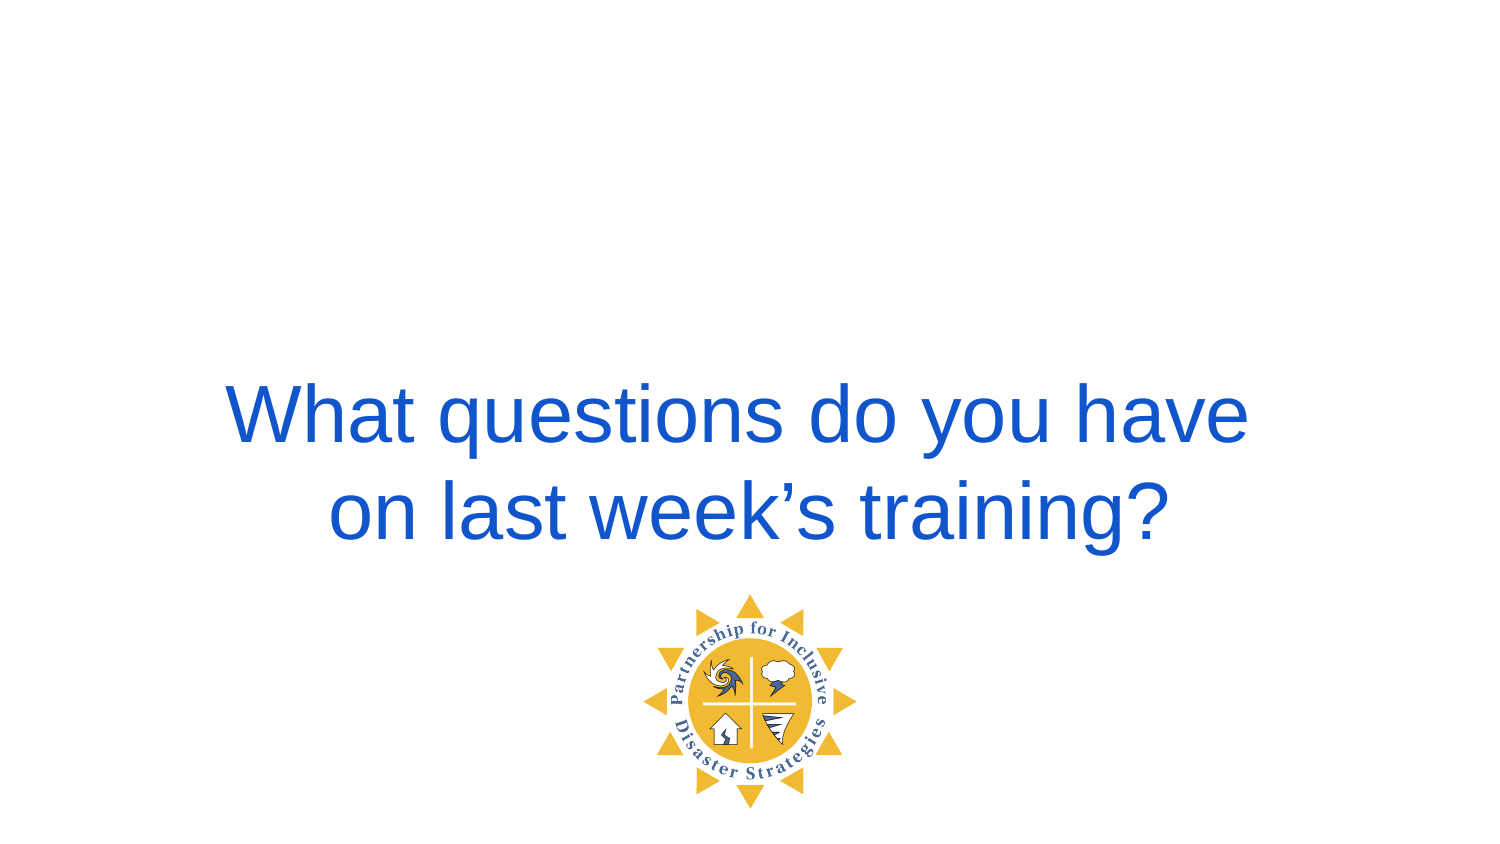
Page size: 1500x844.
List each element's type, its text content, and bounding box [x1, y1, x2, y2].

picture [642, 594, 857, 809]
list What questions do you have on last week’s training? [51, 178, 1449, 739]
